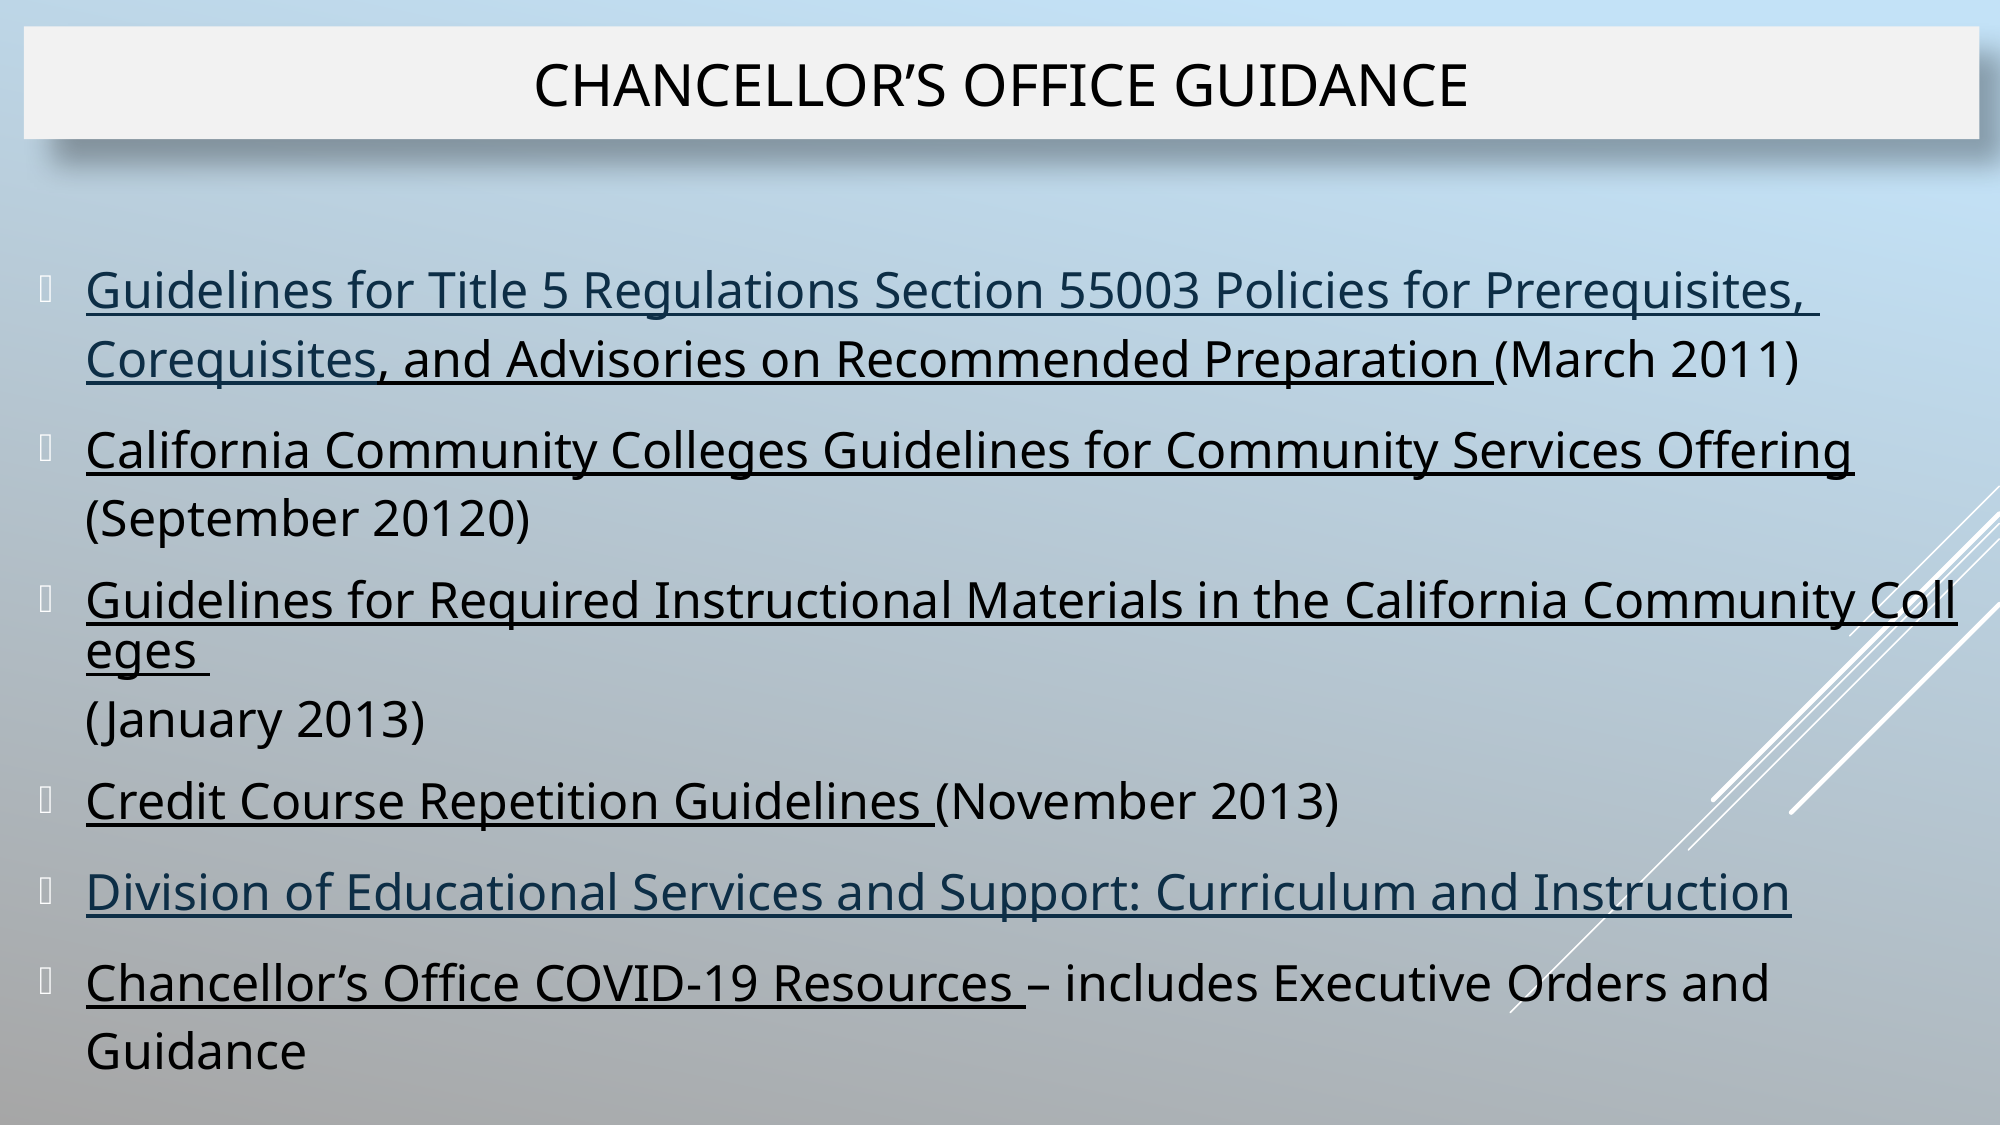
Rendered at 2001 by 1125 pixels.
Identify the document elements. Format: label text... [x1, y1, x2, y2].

list Guidelines for Title 5 Regulations Section 55003 Policies for Prerequisites, Corequisites, and Advisories on Recommended Preparation (March 2011) California Community Colleges Guidelines for Community Services Offering (September 20120) Guidelines for Required Instructional Materials in the California Community Colleges (January 2013) Credit Course Repetition Guidelines (November 2013) Division of Educational Services and Support: Curriculum and Instruction Chancellor’s Office COVID-19 Resources – includes Executive Orders and Guidance [23, 163, 1980, 1125]
title Chancellor’s Office Guidance [23, 25, 1981, 140]
